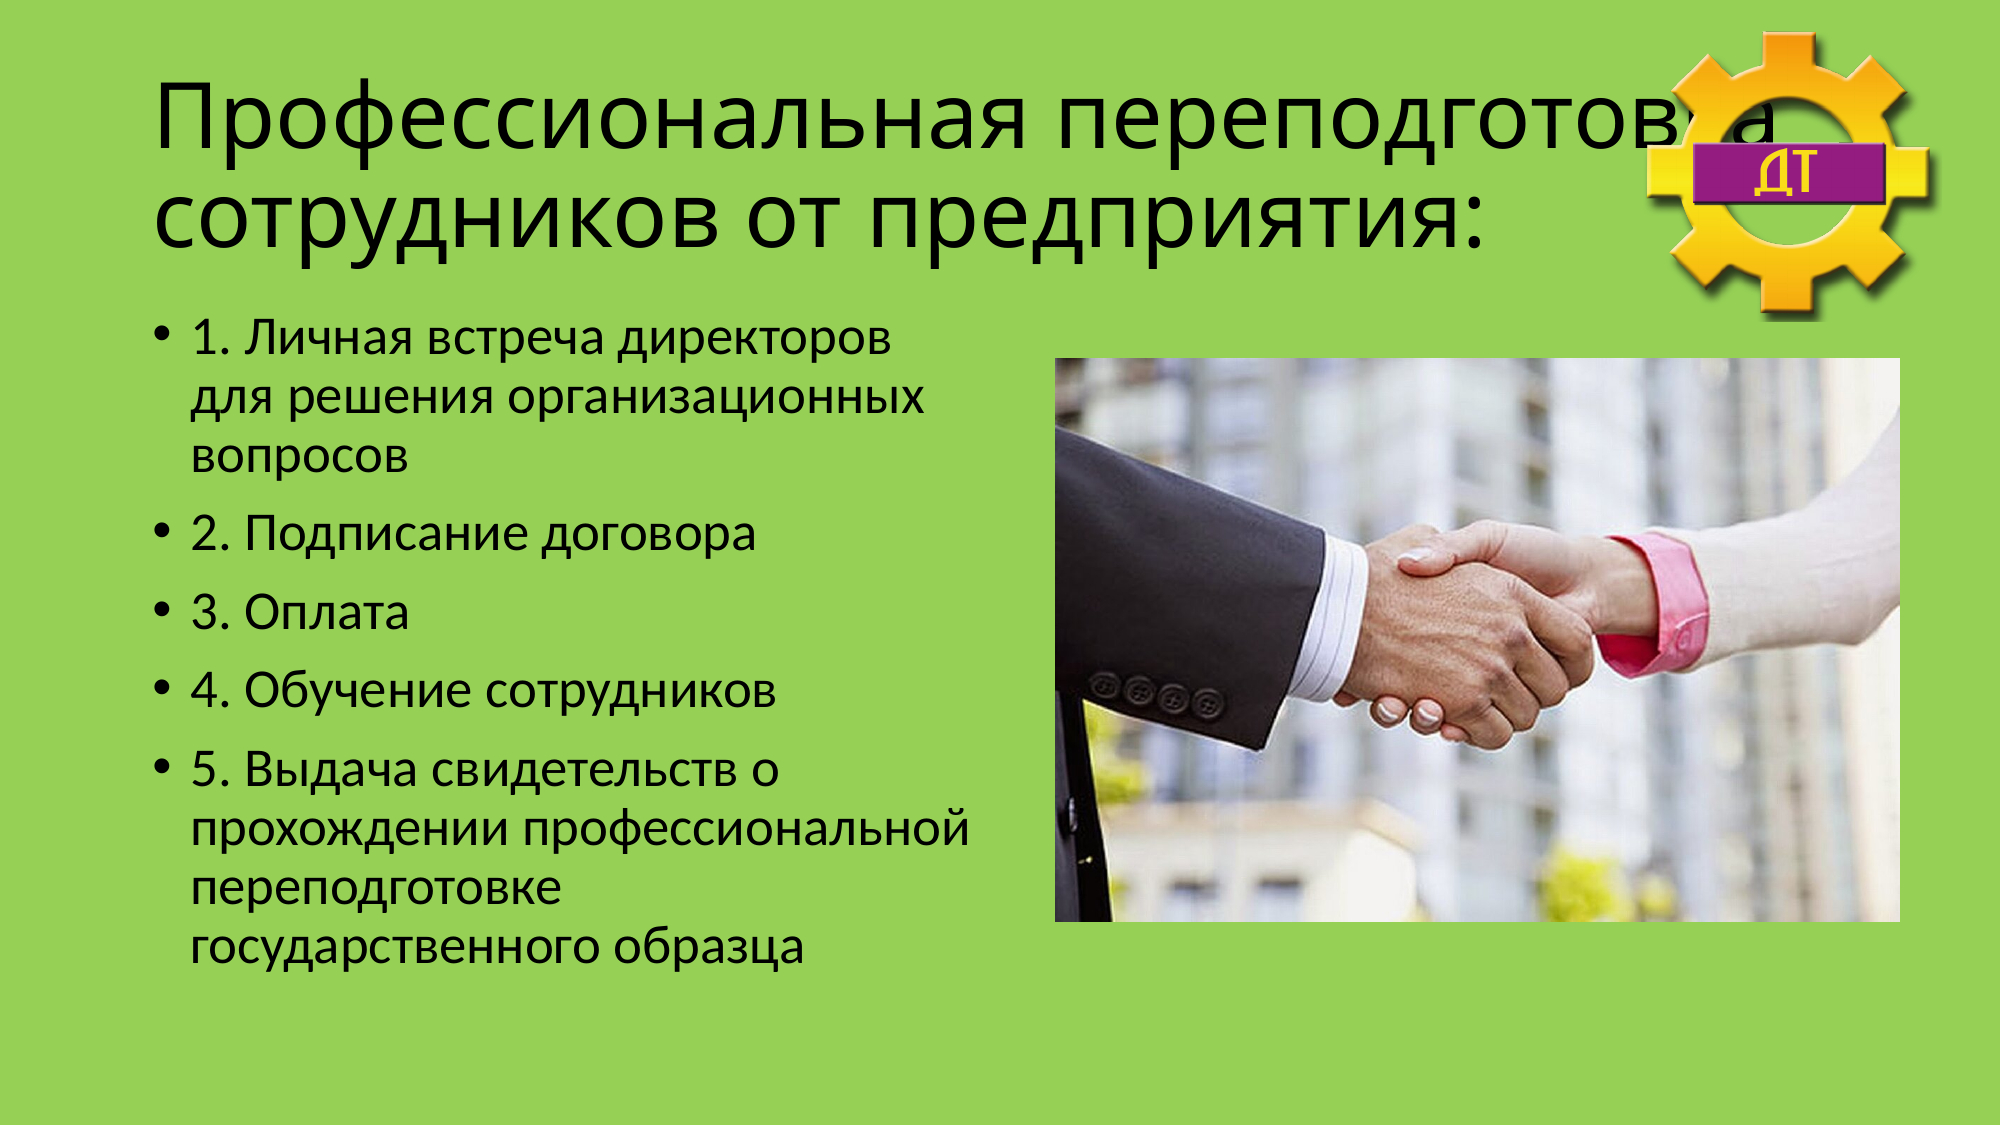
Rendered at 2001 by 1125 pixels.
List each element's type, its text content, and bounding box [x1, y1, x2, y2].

picture [1055, 358, 1900, 922]
title Профессиональная переподготовка сотрудников от предприятия: [137, 59, 1632, 278]
list 1. Личная встреча директоров для решения организационных вопросов 2. Подписание договора 3. Оплата 4. Обучение сотрудников 5. Выдача свидетельств о прохождении профессиональной переподготовке государственного образца [137, 299, 988, 1014]
picture [1632, 15, 1943, 323]
